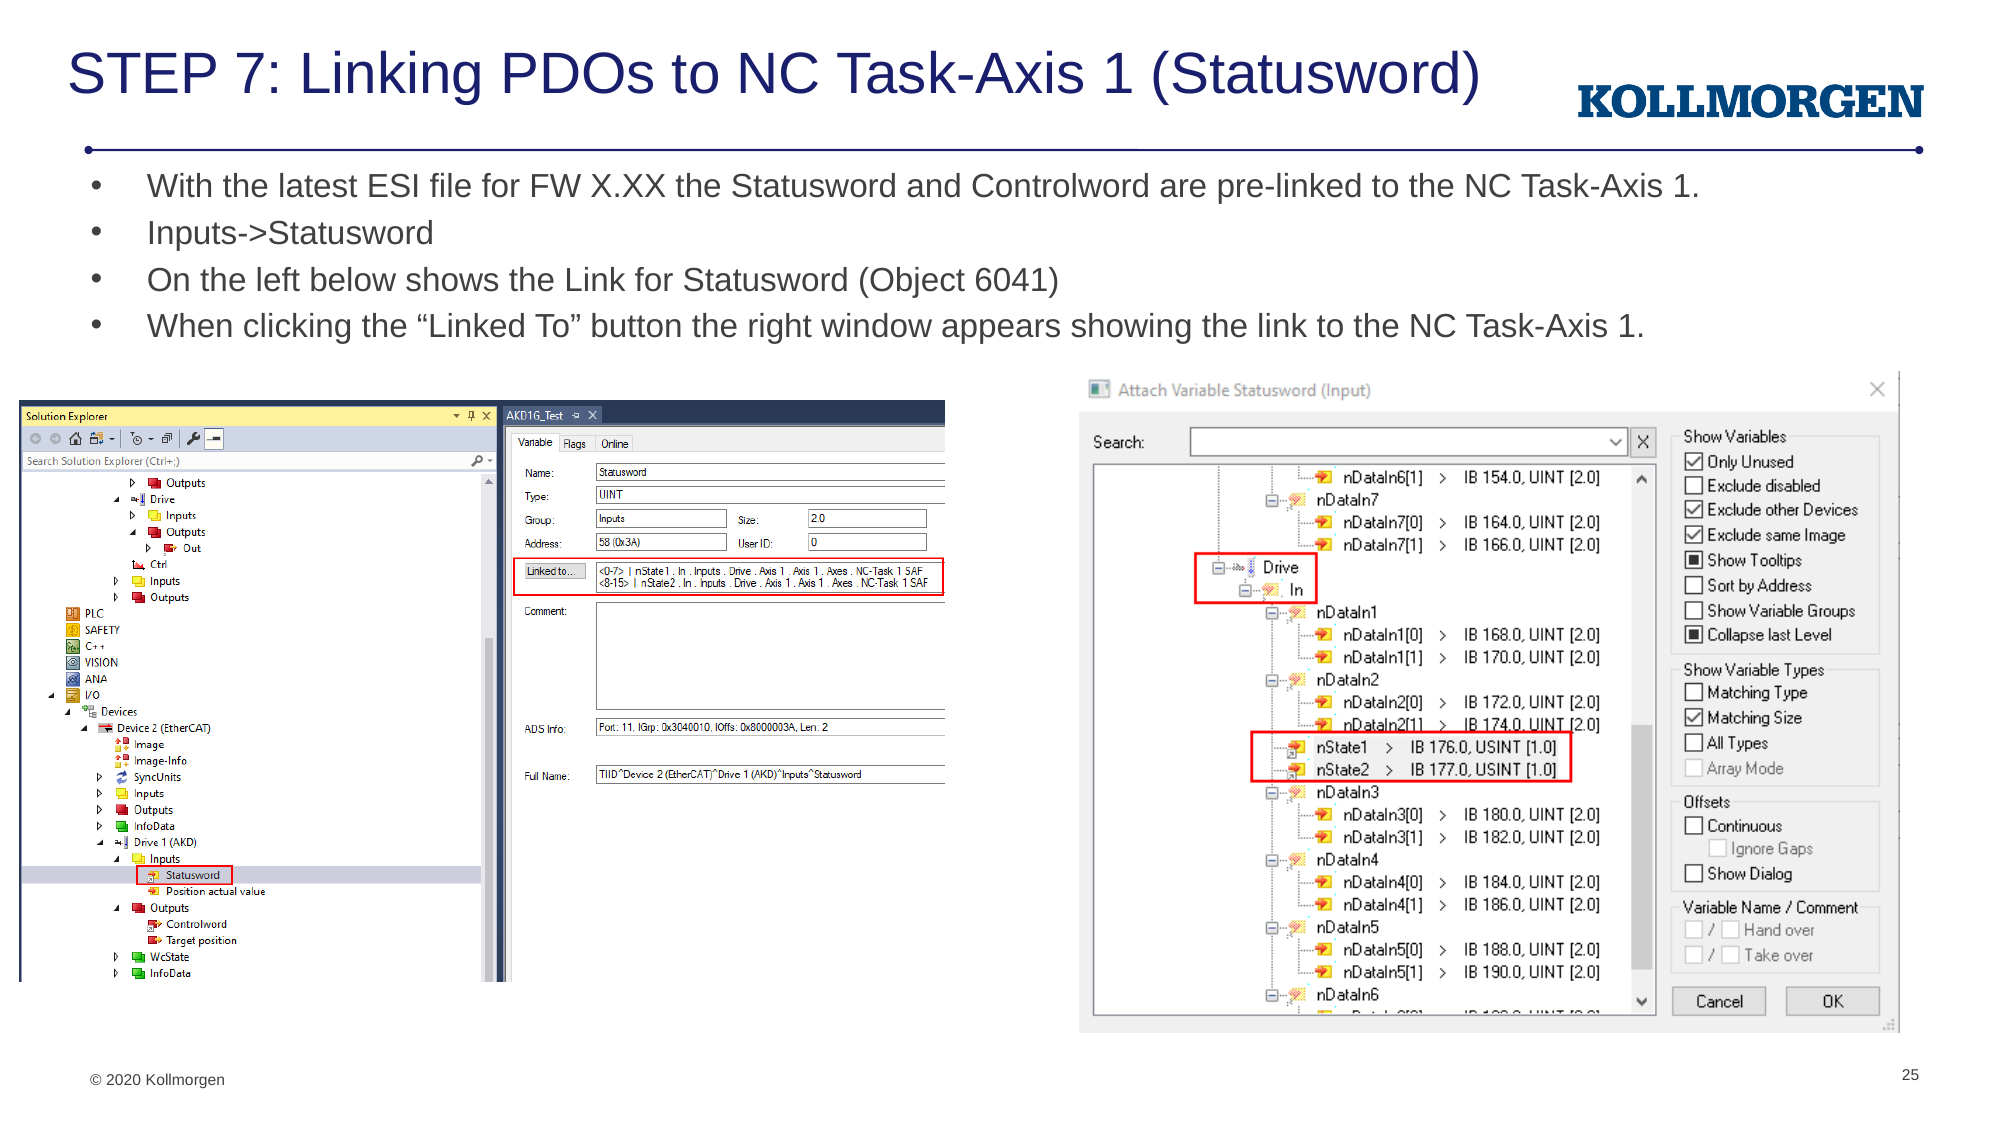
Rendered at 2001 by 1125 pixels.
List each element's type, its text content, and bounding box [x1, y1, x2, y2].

picture [19, 400, 946, 982]
picture [1079, 371, 1900, 1034]
list With the latest ESI file for FW X.XX the Statusword and Controlword are pre-linked to the NC Task-Axis 1. Inputs->Statusword On the left below shows the Link for Statusword (Object 6041) When clicking the “Linked To” button the right window appears showing the link to the NC Task-Axis 1. [90, 164, 1918, 926]
picture [1778, 84, 1924, 118]
title STEP 7: Linking PDOs to NC Task-Axis 1 (Statusword) [52, 28, 1778, 130]
